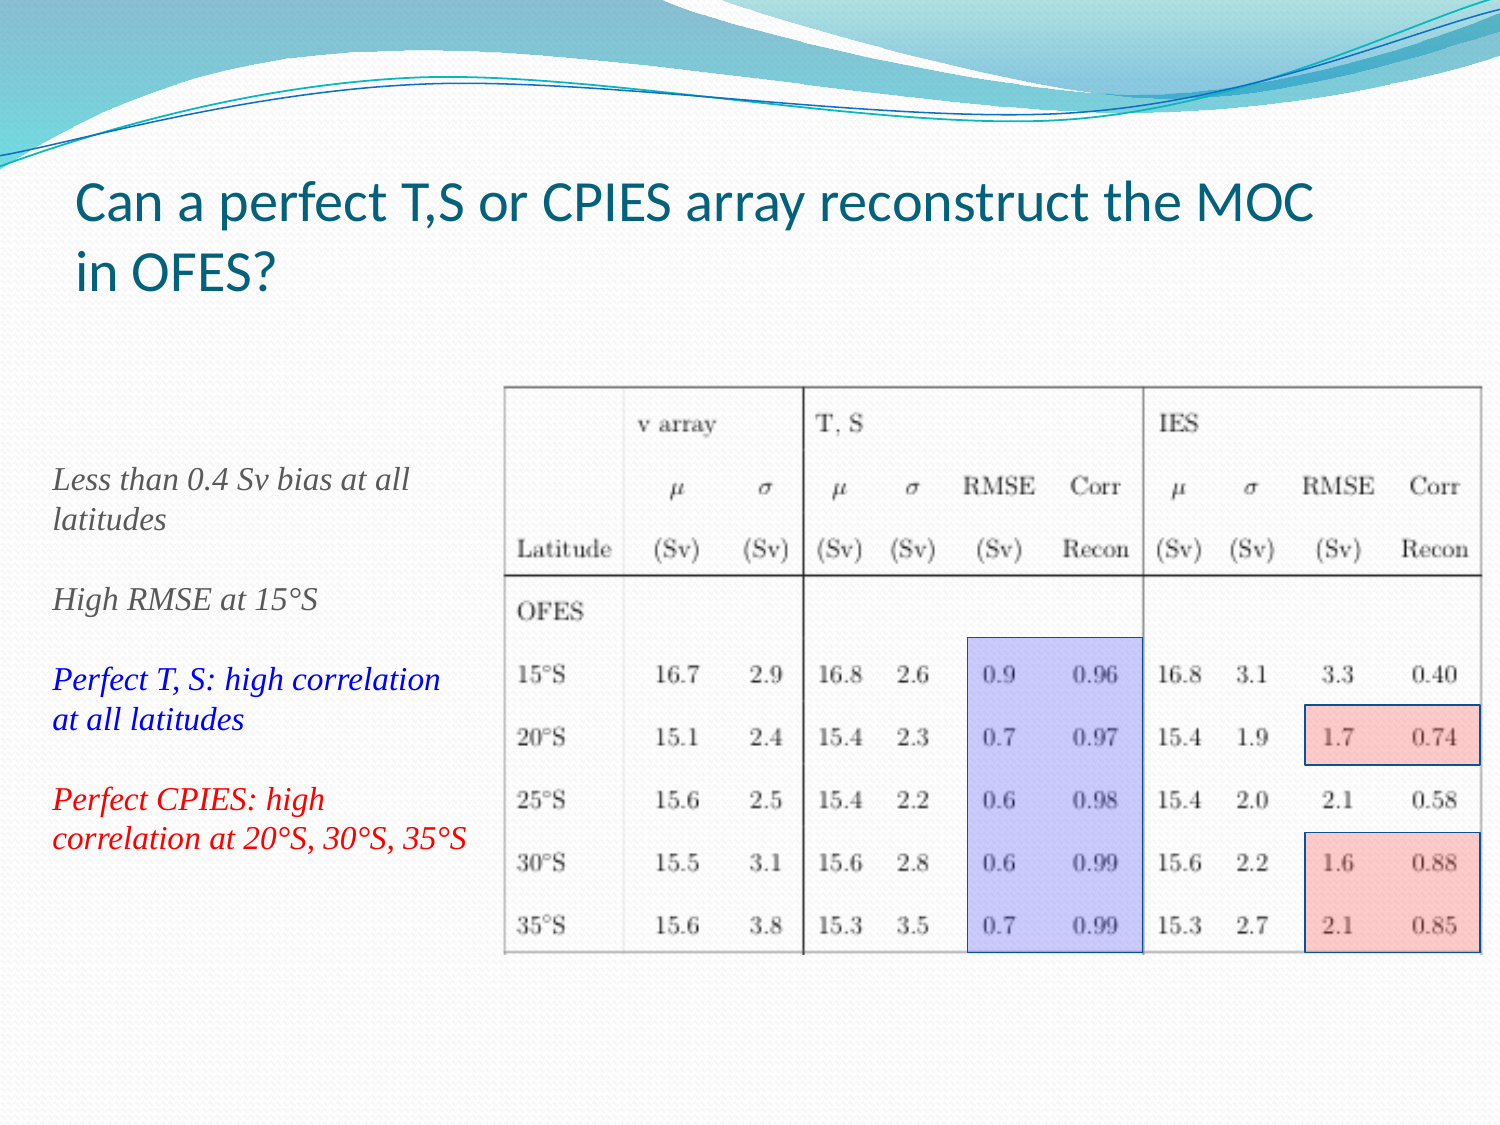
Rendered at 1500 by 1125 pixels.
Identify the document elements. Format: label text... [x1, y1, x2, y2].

picture [487, 374, 1500, 955]
text_box Less than 0.4 Sv bias at all latitudes High RMSE at 15°S Perfect T, S: high correlation at all latitudes Perfect CPIES: high correlation at 20°S, 30°S, 35°S [37, 449, 480, 660]
title Can a perfect T,S or CPIES array reconstruct the MOC in OFES? [74, 115, 1426, 304]
